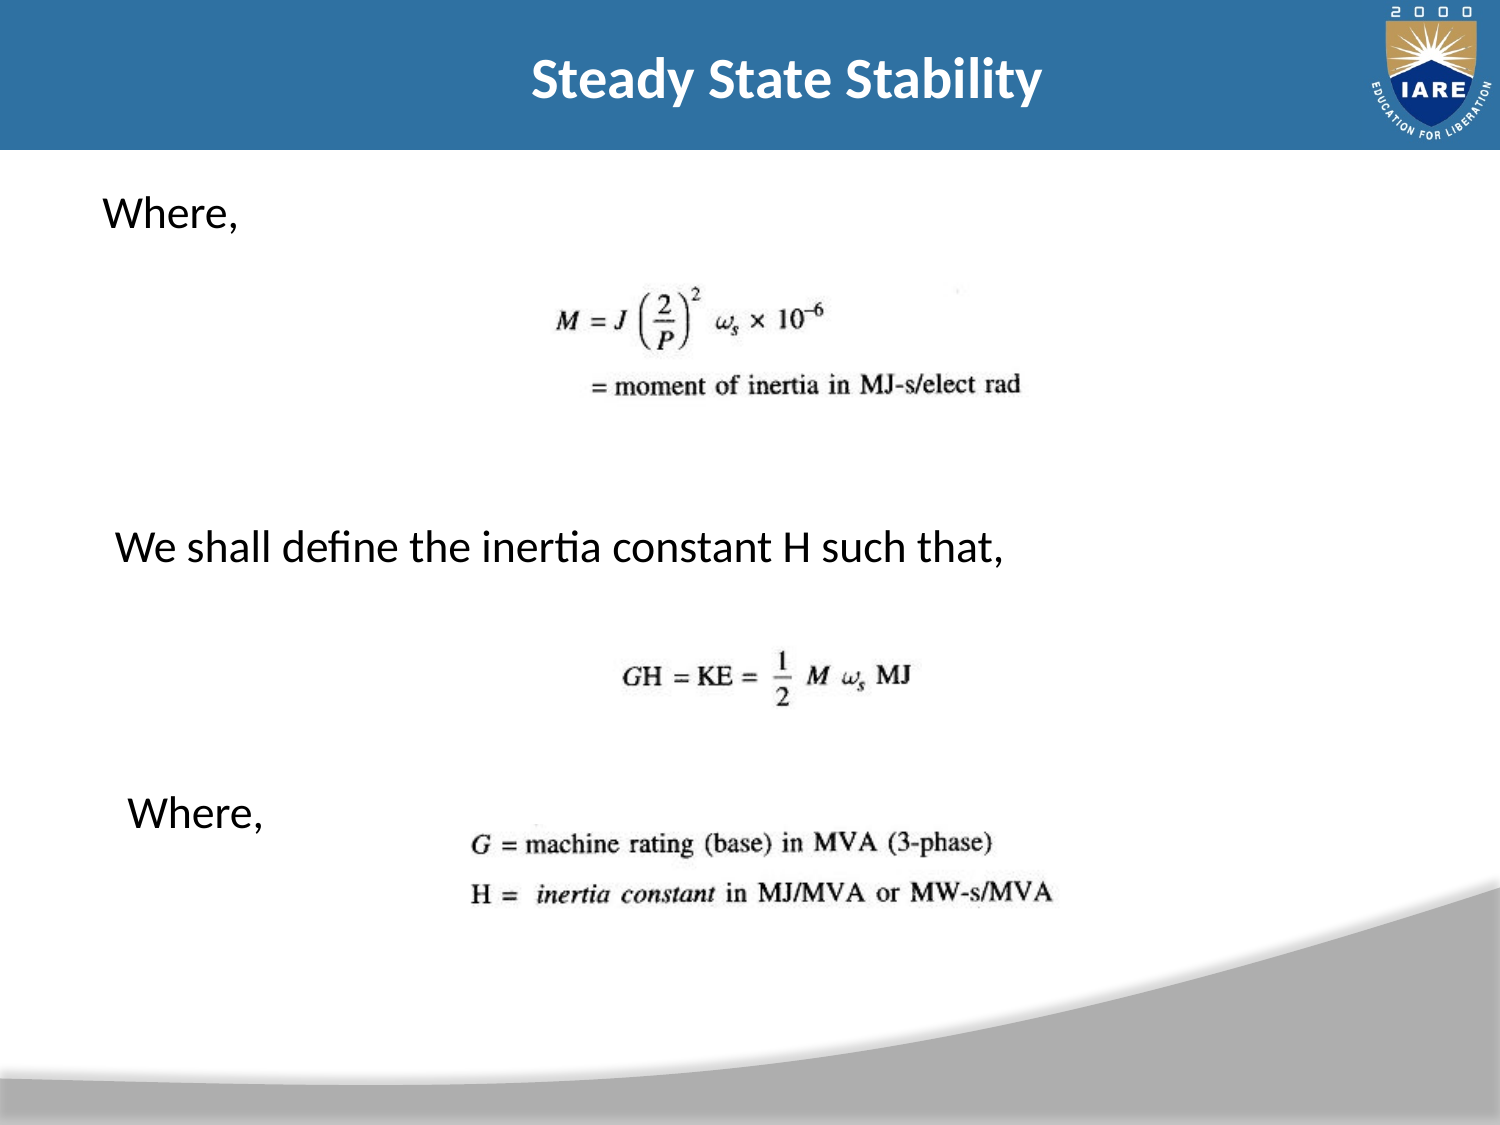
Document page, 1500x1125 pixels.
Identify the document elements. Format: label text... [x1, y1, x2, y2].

text_box We shall define the inertia constant H such that, [99, 509, 1125, 580]
picture [462, 824, 1066, 918]
picture [549, 274, 1029, 407]
text_box Where, [87, 174, 263, 245]
picture [612, 637, 923, 715]
picture [1362, 0, 1500, 148]
text_box Steady State Stability [0, 0, 1352, 151]
text_box Where, [112, 774, 300, 845]
